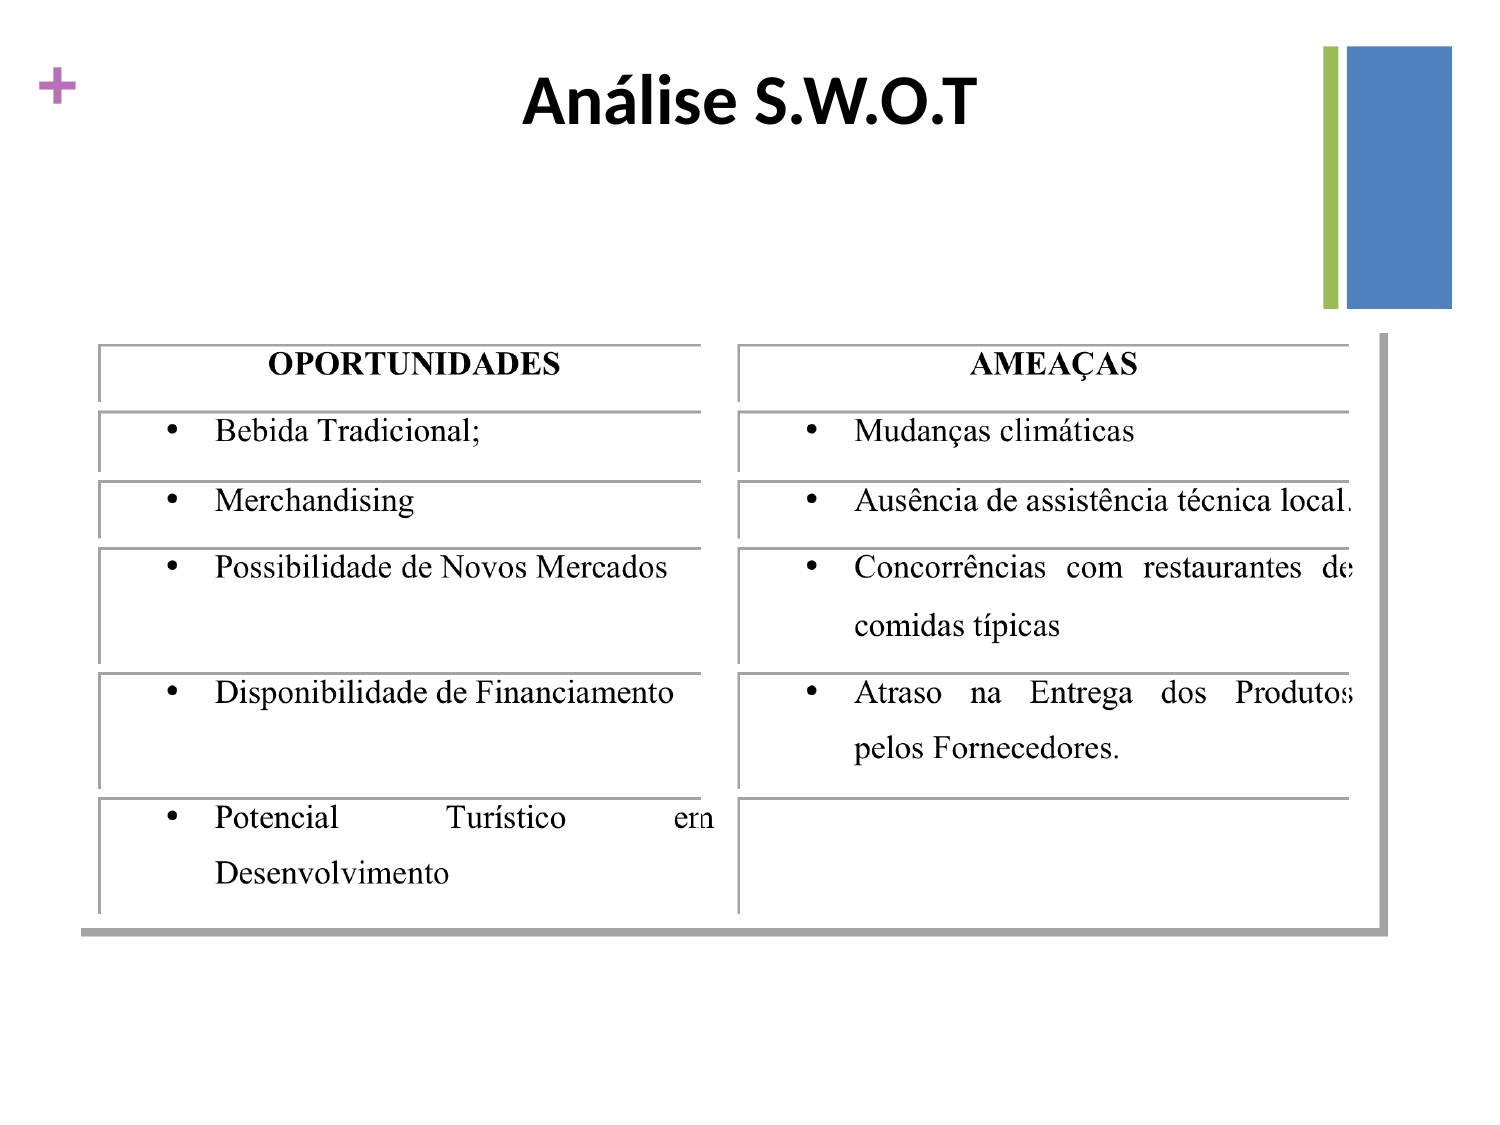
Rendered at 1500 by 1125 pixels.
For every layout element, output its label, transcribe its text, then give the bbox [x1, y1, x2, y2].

picture [81, 324, 1408, 976]
title Análise S.W.O.T [75, 45, 1425, 233]
